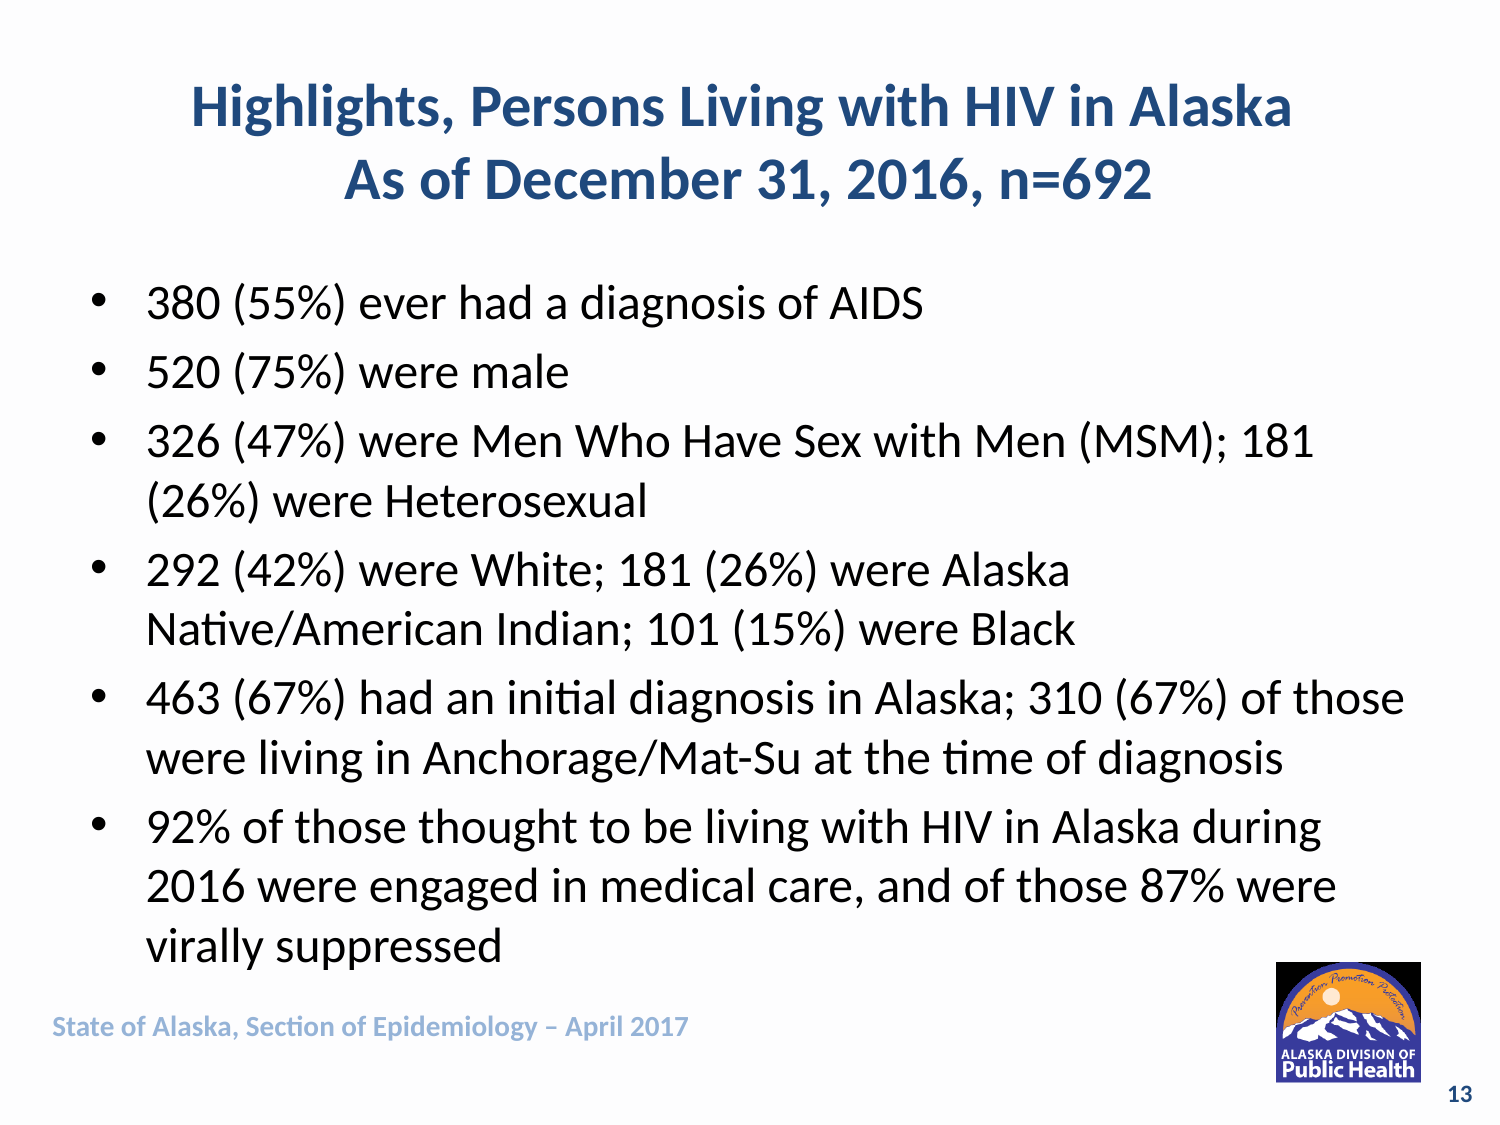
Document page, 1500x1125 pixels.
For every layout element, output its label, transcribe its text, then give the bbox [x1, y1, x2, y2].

picture [1275, 1005, 1421, 1062]
title Highlights, Persons Living with HIV in Alaska As of December 31, 2016, n=692 [75, 45, 1425, 233]
list 380 (55%) ever had a diagnosis of AIDS 520 (75%) were male 326 (47%) were Men Who Have Sex with Men (MSM); 181 (26%) were Heterosexual 292 (42%) were White; 181 (26%) were Alaska Native/American Indian; 101 (15%) were Black 463 (67%) had an initial diagnosis in Alaska; 310 (67%) of those were living in Anchorage/Mat-Su at the time of diagnosis 92% of those thought to be living with HIV in Alaska during 2016 were engaged in medical care, and of those 87% were virally suppressed [75, 262, 1425, 1005]
text_box State of Alaska, Section of Epidemiology – April 2017 [37, 999, 1163, 1050]
slide_number 13 [1137, 1062, 1488, 1123]
